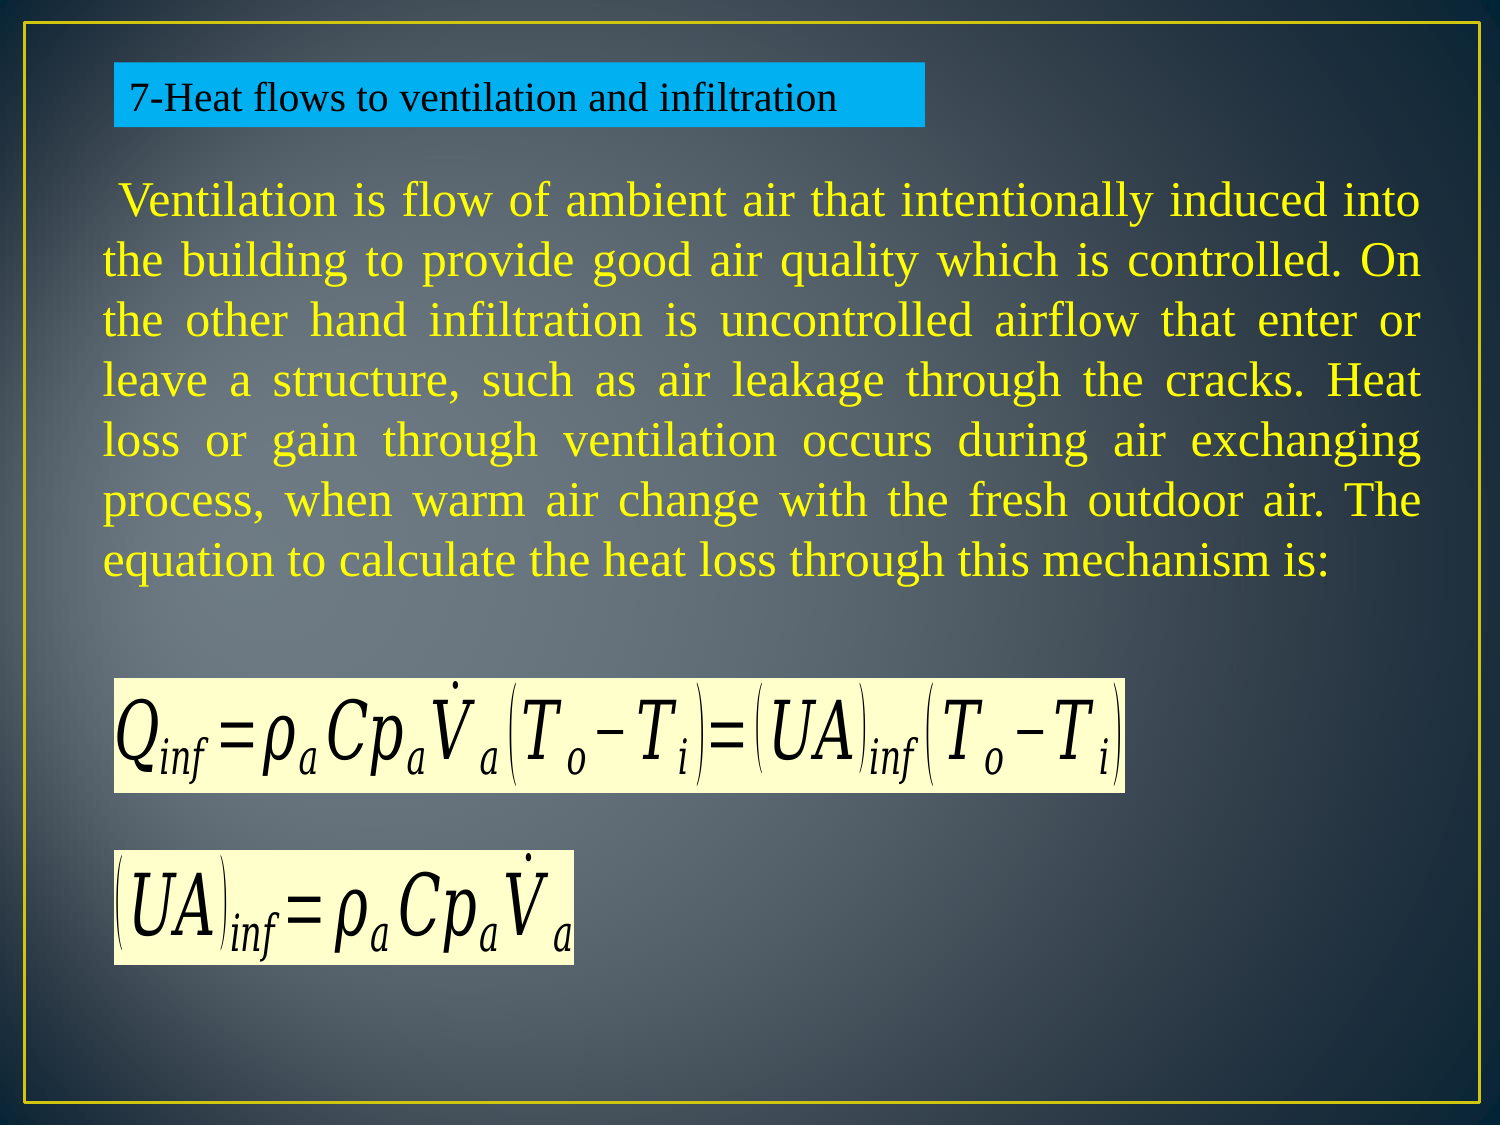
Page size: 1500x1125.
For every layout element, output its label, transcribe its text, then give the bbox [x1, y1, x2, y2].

text_box Ventilation is flow of ambient air that intentionally induced into the building to provide good air quality which is controlled. On the other hand infiltration is uncontrolled airflow that enter or leave a structure, such as air leakage through the cracks. Heat loss or gain through ventilation occurs during air exchanging process, when warm air change with the fresh outdoor air. The equation to calculate the heat loss through this mechanism is: [87, 158, 1438, 611]
picture [0, 0, 1500, 1125]
text_box 7-Heat flows to ventilation and infiltration [114, 62, 925, 128]
